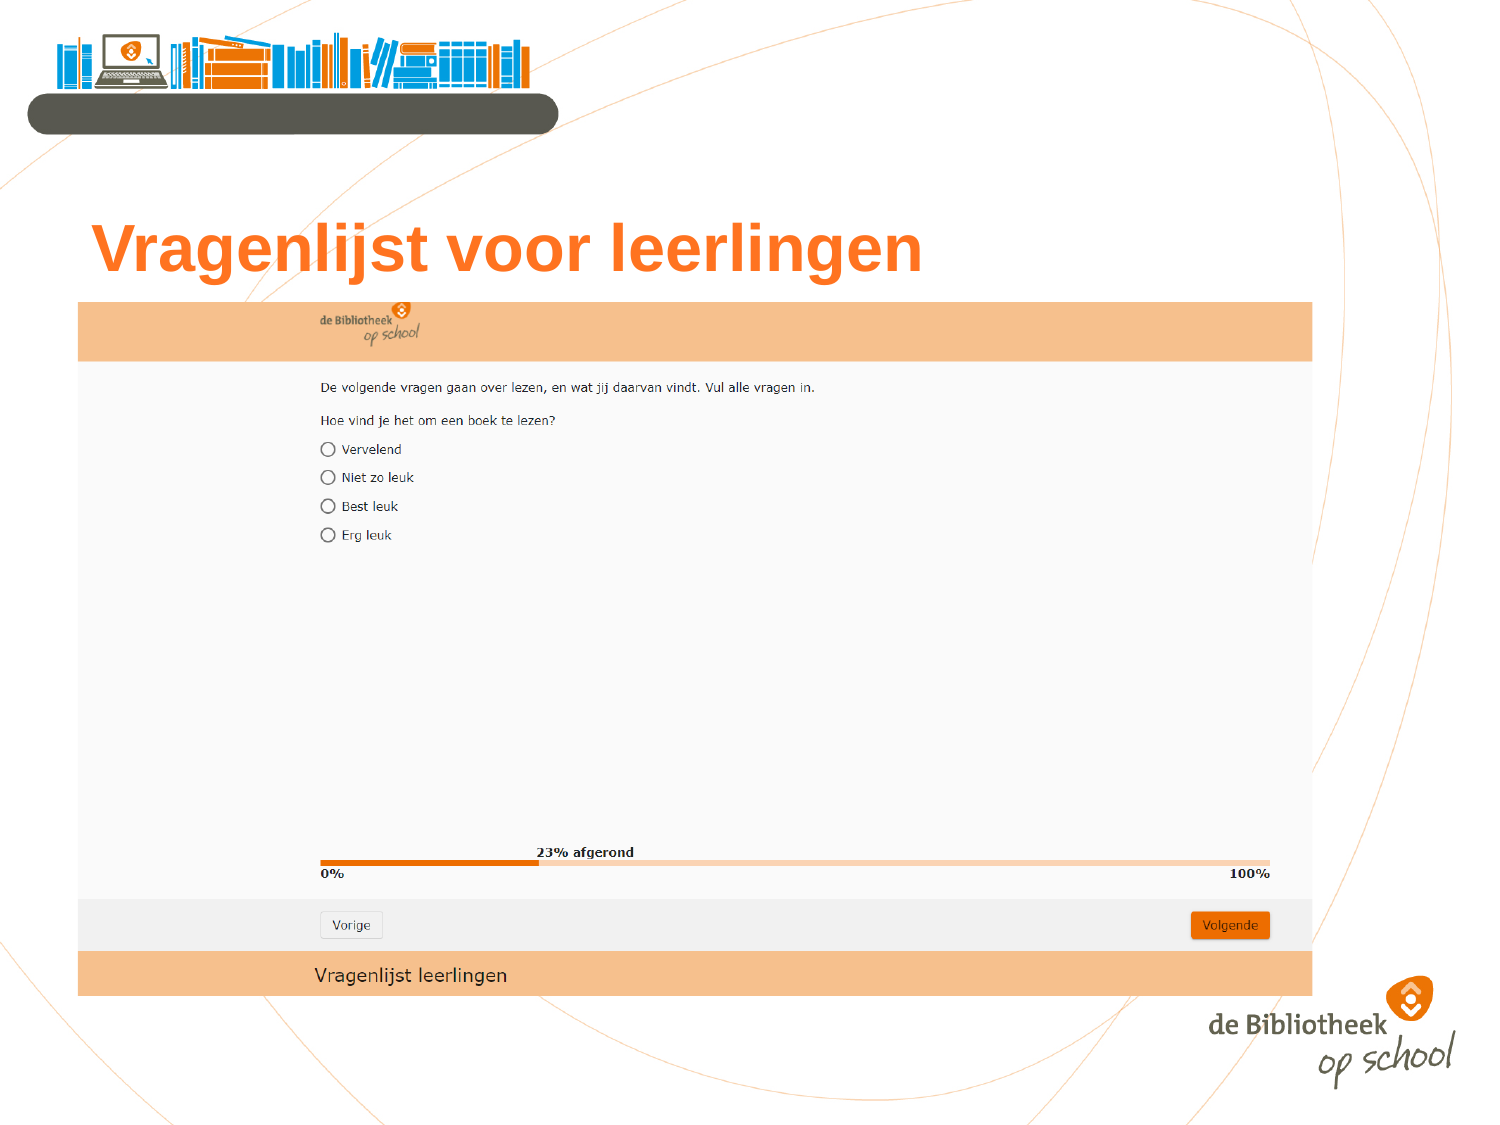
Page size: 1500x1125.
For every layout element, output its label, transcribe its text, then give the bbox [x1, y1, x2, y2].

title Vragenlijst voor leerlingen [76, 150, 1427, 339]
picture [0, 0, 1500, 1125]
